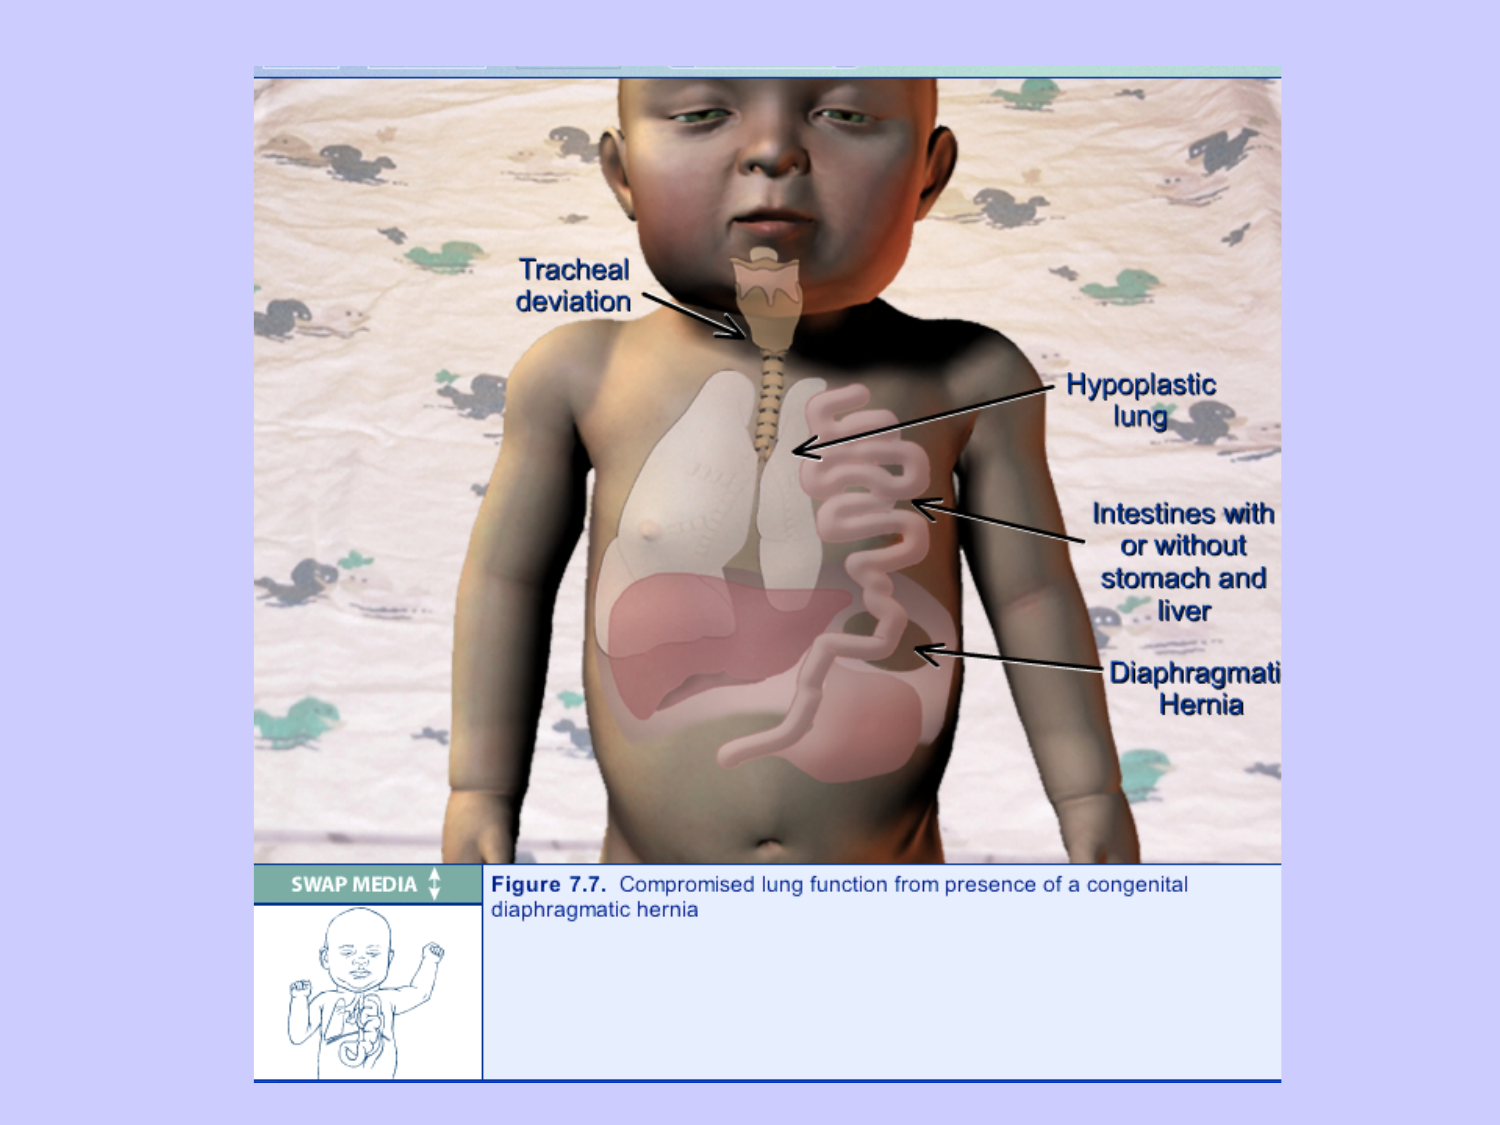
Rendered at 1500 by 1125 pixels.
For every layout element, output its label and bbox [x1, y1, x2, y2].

picture [253, 66, 1282, 1083]
